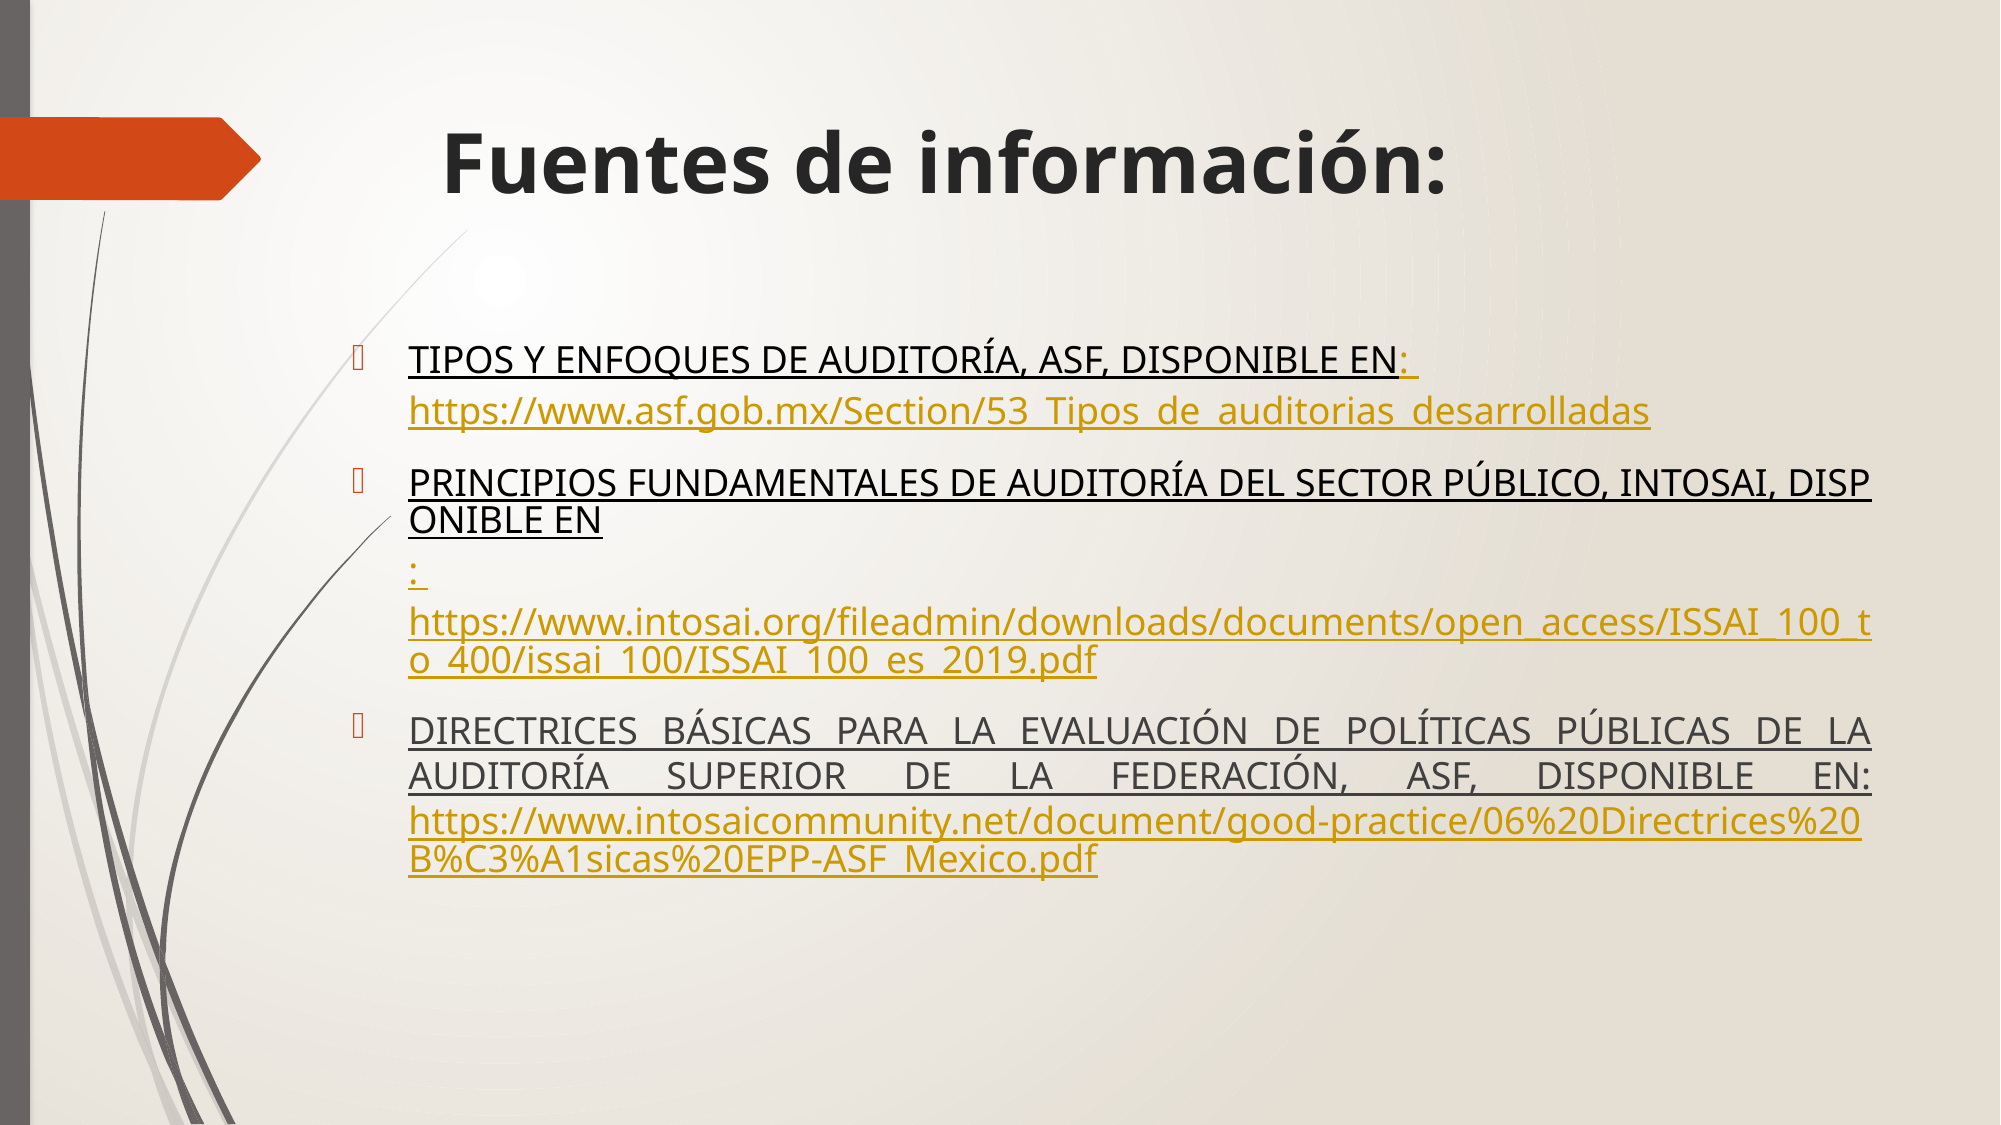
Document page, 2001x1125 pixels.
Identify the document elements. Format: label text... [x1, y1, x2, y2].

title Fuentes de información: [425, 102, 1888, 313]
list TIPOS Y ENFOQUES DE AUDITORÍA, ASF, DISPONIBLE EN: https://www.asf.gob.mx/Section/53_Tipos_de_auditorias_desarrolladas PRINCIPIOS FUNDAMENTALES DE AUDITORÍA DEL SECTOR PÚBLICO, INTOSAI, DISPONIBLE EN: https://www.intosai.org/fileadmin/downloads/documents/open_access/ISSAI_100_to_400/issai_100/ISSAI_100_es_2019.pdf DIRECTRICES BÁSICAS PARA LA EVALUACIÓN DE POLÍTICAS PÚBLICAS DE LA AUDITORÍA SUPERIOR DE LA FEDERACIÓN, ASF, DISPONIBLE EN: https://www.intosaicommunity.net/document/good-practice/06%20Directrices%20B%C3%A1sicas%20EPP-ASF_Mexico.pdf [336, 328, 1888, 970]
